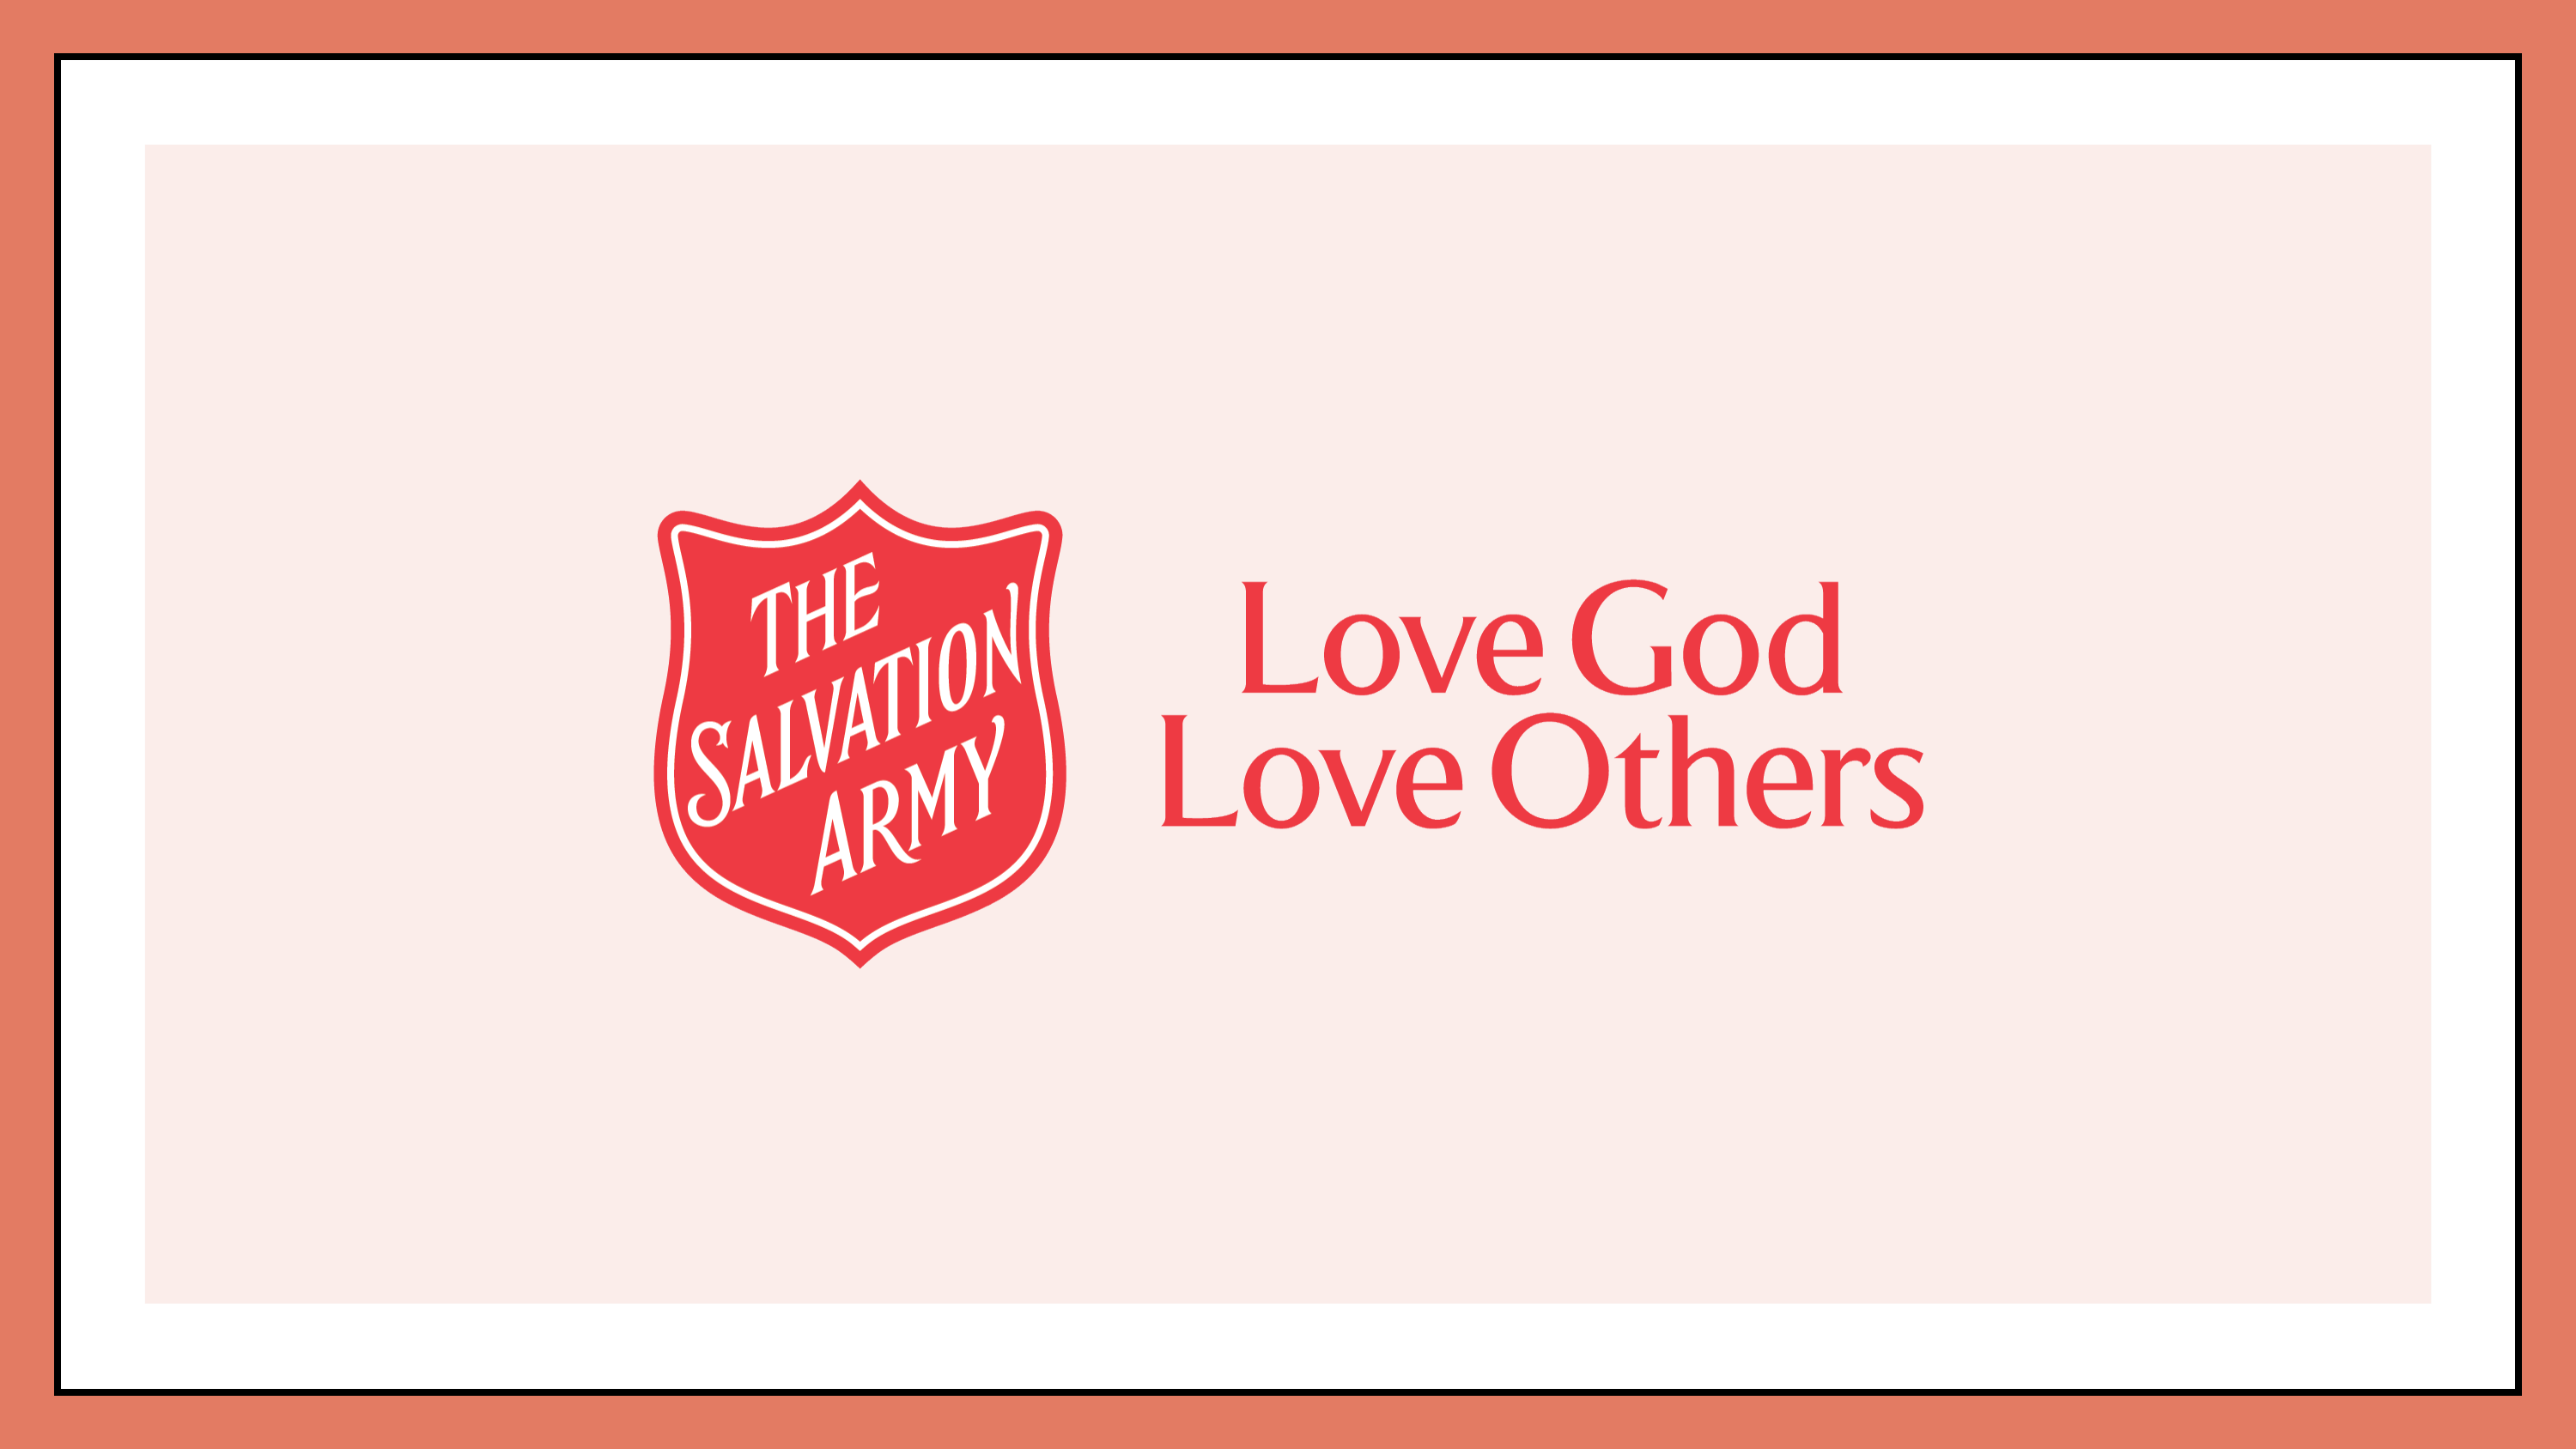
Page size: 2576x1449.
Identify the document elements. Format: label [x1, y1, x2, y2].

picture [554, 381, 2022, 1067]
text_box [144, 124, 2432, 1304]
text_box [57, 35, 2519, 1392]
